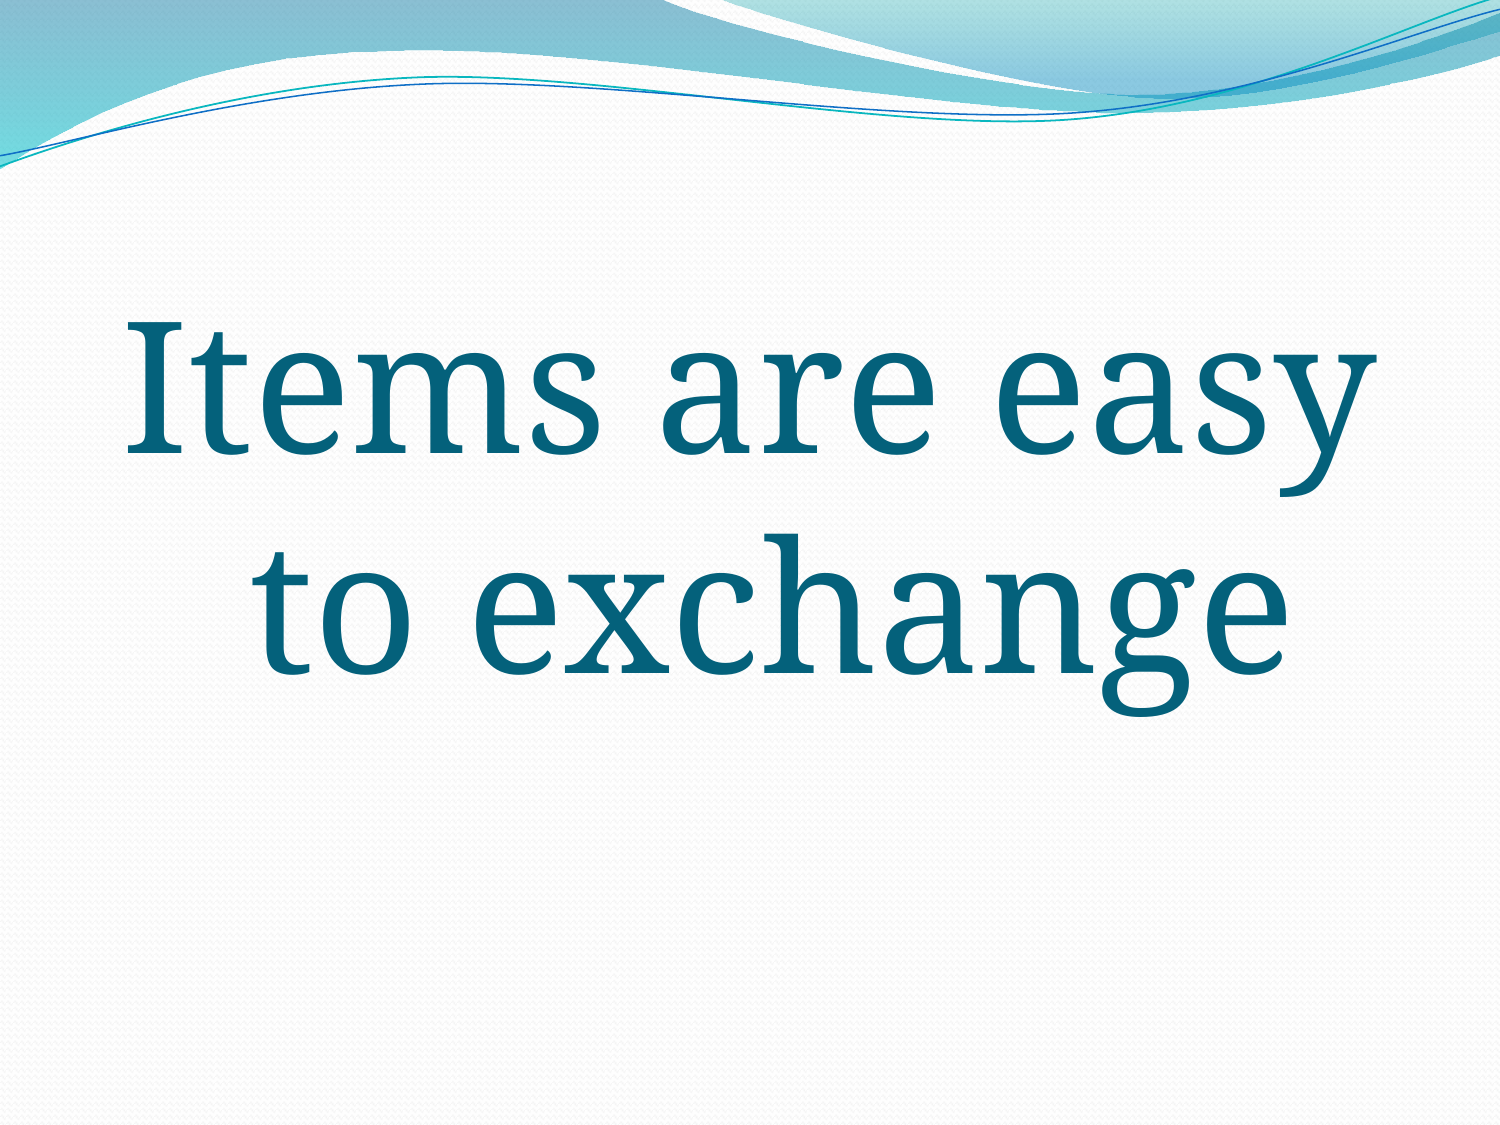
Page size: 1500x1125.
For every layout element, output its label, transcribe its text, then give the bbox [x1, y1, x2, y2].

list Items are easy to exchange [75, 262, 1425, 1005]
